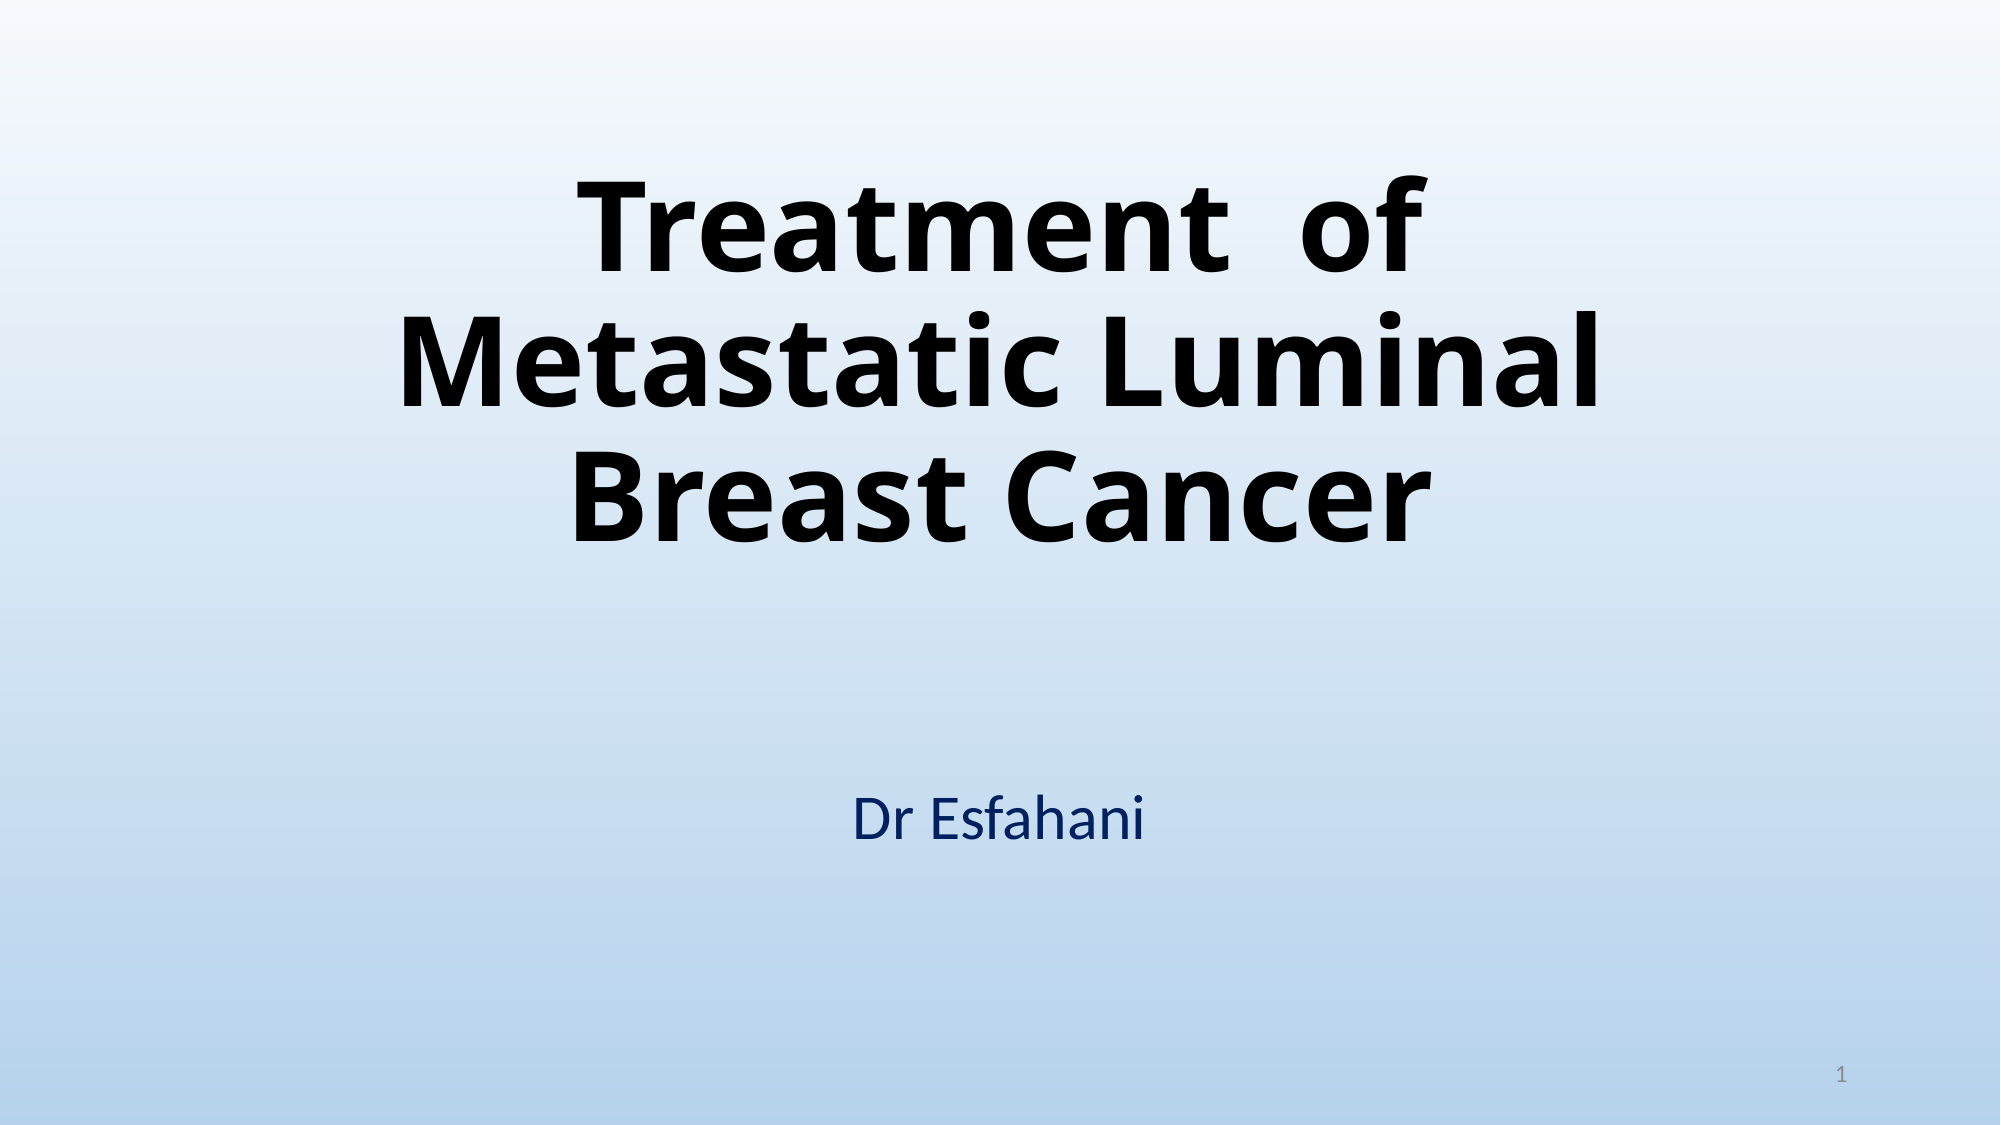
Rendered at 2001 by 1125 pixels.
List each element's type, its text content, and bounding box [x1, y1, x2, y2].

subtitle Dr Esfahani [249, 590, 1750, 863]
title Treatment of Metastatic Luminal Breast Cancer [249, 184, 1750, 576]
slide_number 1 [1412, 1042, 1863, 1103]
